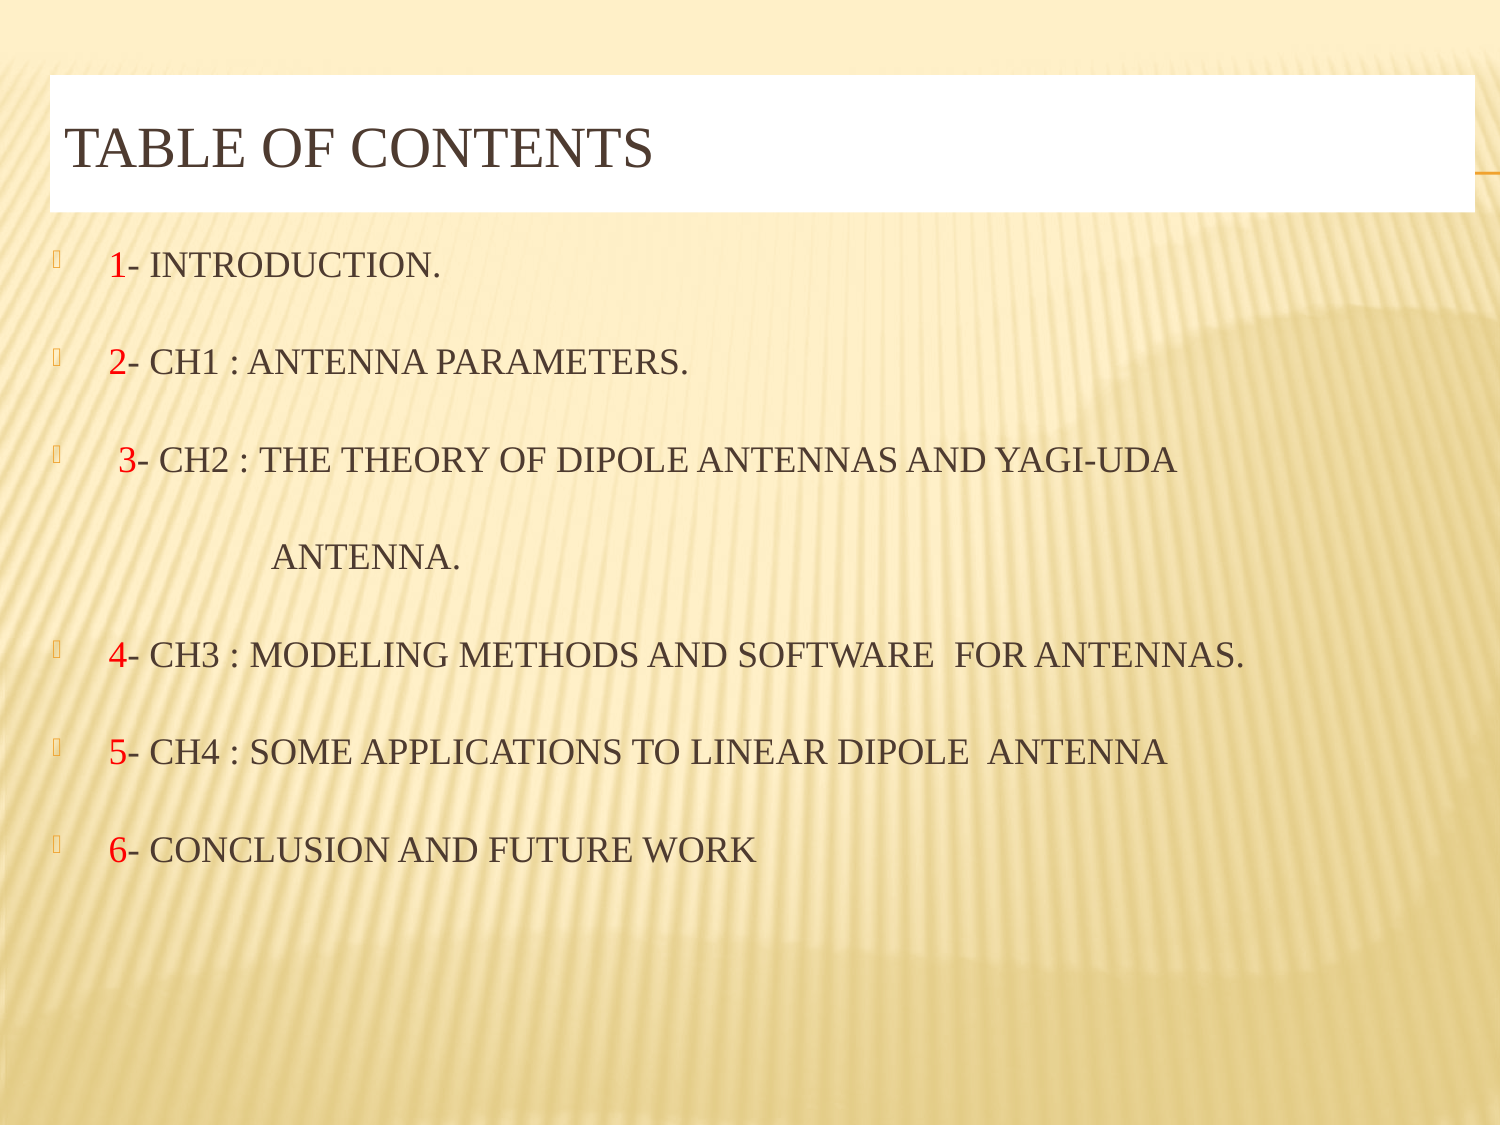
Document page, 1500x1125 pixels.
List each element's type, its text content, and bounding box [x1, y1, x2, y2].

title TABLE OF CONTENTS [50, 75, 1475, 187]
list 1- INTRODUCTION. 2- CH1 : ANTENNA PARAMETERS. 3- CH2 : THE THEORY OF DIPOLE ANTENNAS AND YAGI-UDA ANTENNA. 4- CH3 : MODELING METHODS AND SOFTWARE FOR ANTENNAS. 5- CH4 : SOME APPLICATIONS TO LINEAR DIPOLE ANTENNA 6- CONCLUSION AND FUTURE WORK [37, 187, 1500, 1100]
